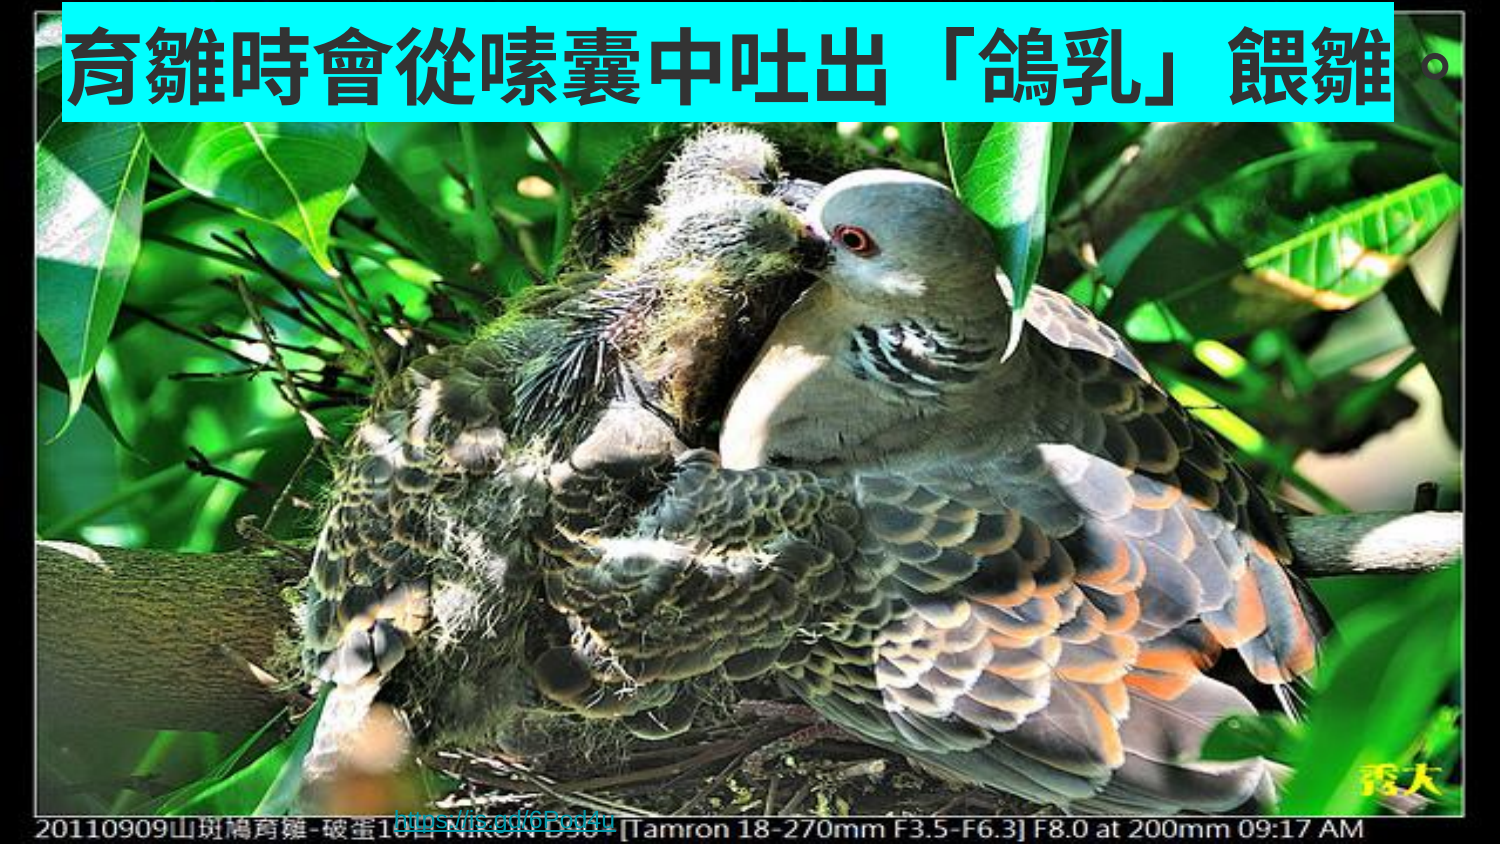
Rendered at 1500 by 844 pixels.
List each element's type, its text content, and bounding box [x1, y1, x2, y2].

title 育雛時會從嗉囊中吐出「鴿乳」餵雛。 [46, 0, 1500, 94]
picture [0, 0, 1500, 844]
text_box https://is.gd/6Pod4u [350, 788, 1308, 823]
